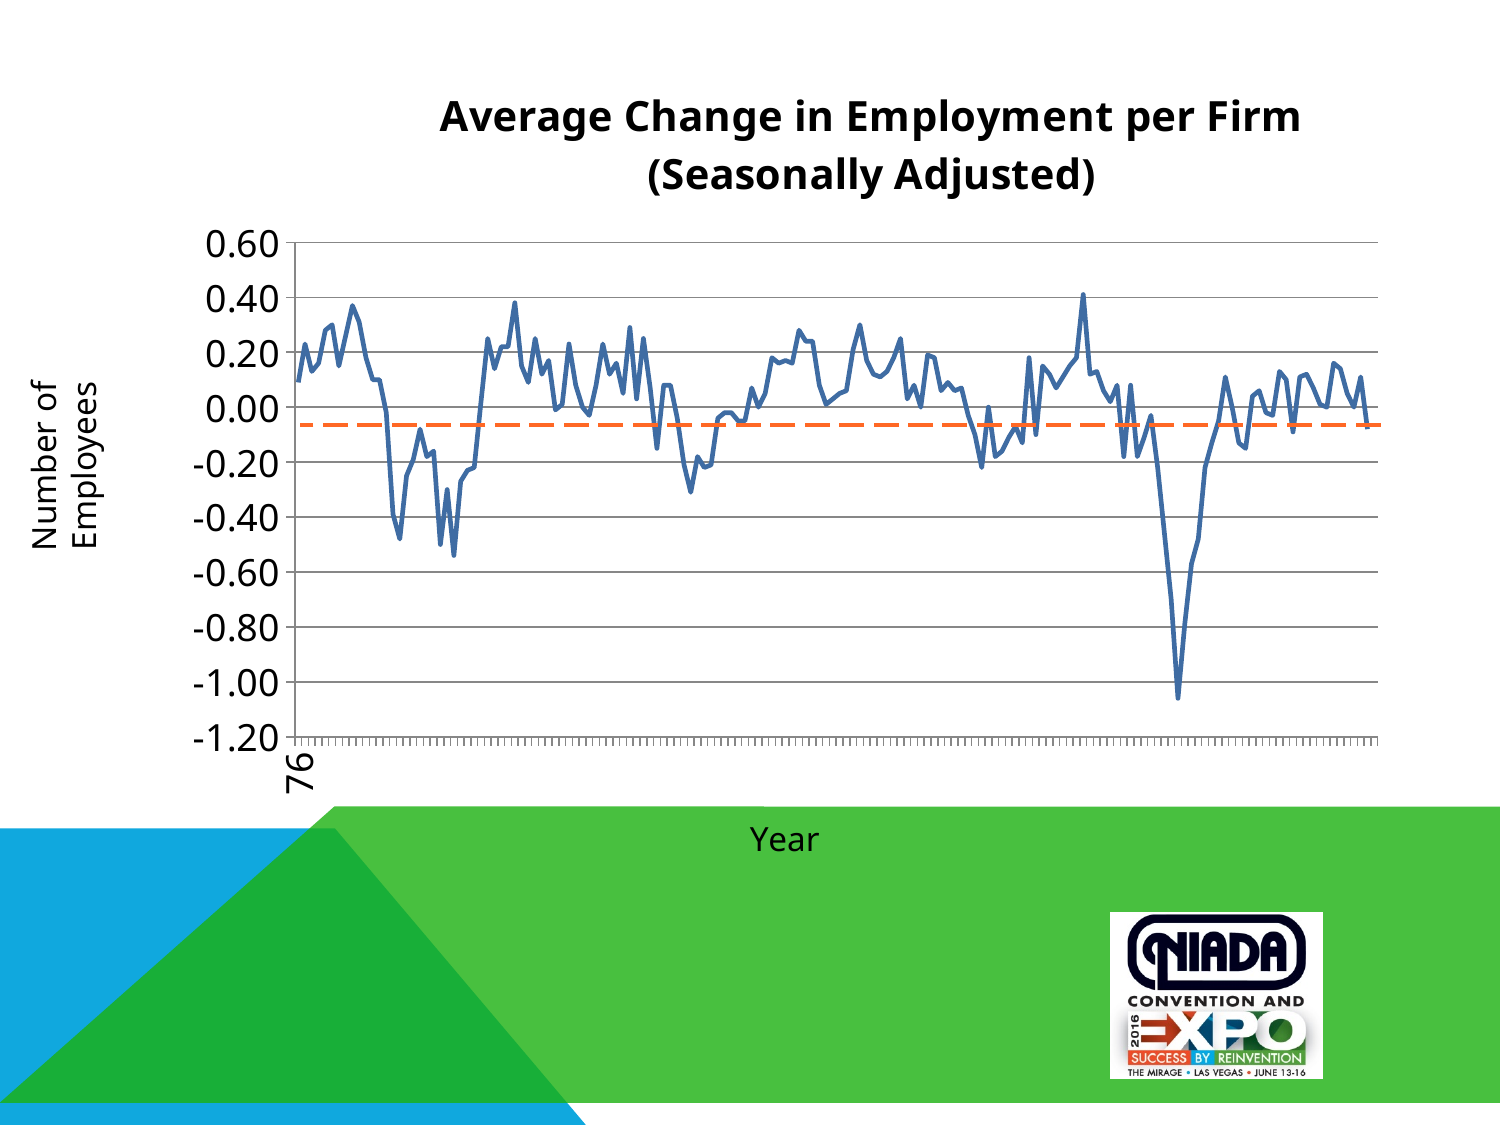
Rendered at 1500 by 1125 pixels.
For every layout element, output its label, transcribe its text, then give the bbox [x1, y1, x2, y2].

text_box Number of Employees [15, 306, 119, 626]
picture [1110, 912, 1323, 1079]
chart [124, 37, 1401, 895]
